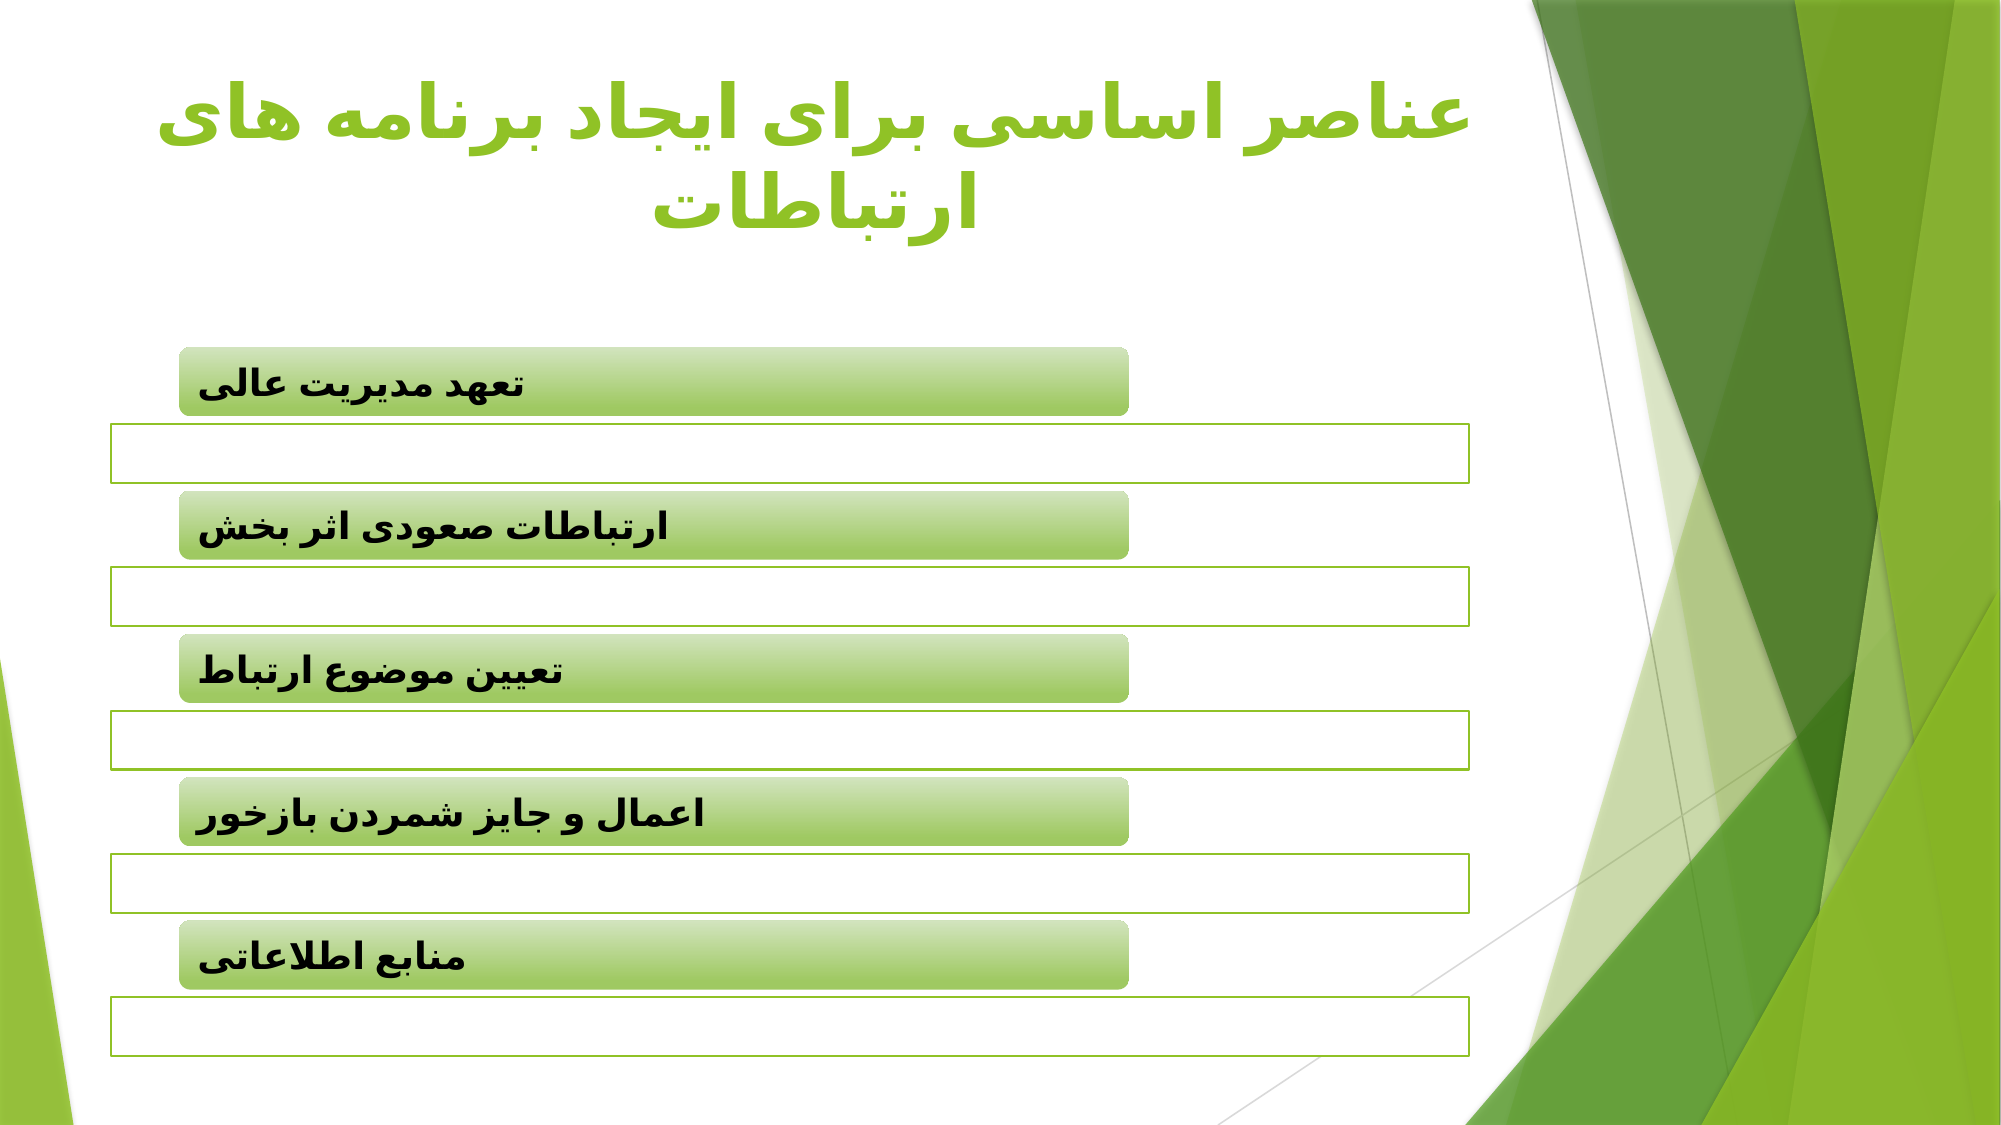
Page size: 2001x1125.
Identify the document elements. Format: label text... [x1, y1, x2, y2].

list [110, 338, 1470, 1057]
title عناصر اساسی برای ایجاد برنامه های ارتباطات [111, 56, 1522, 273]
